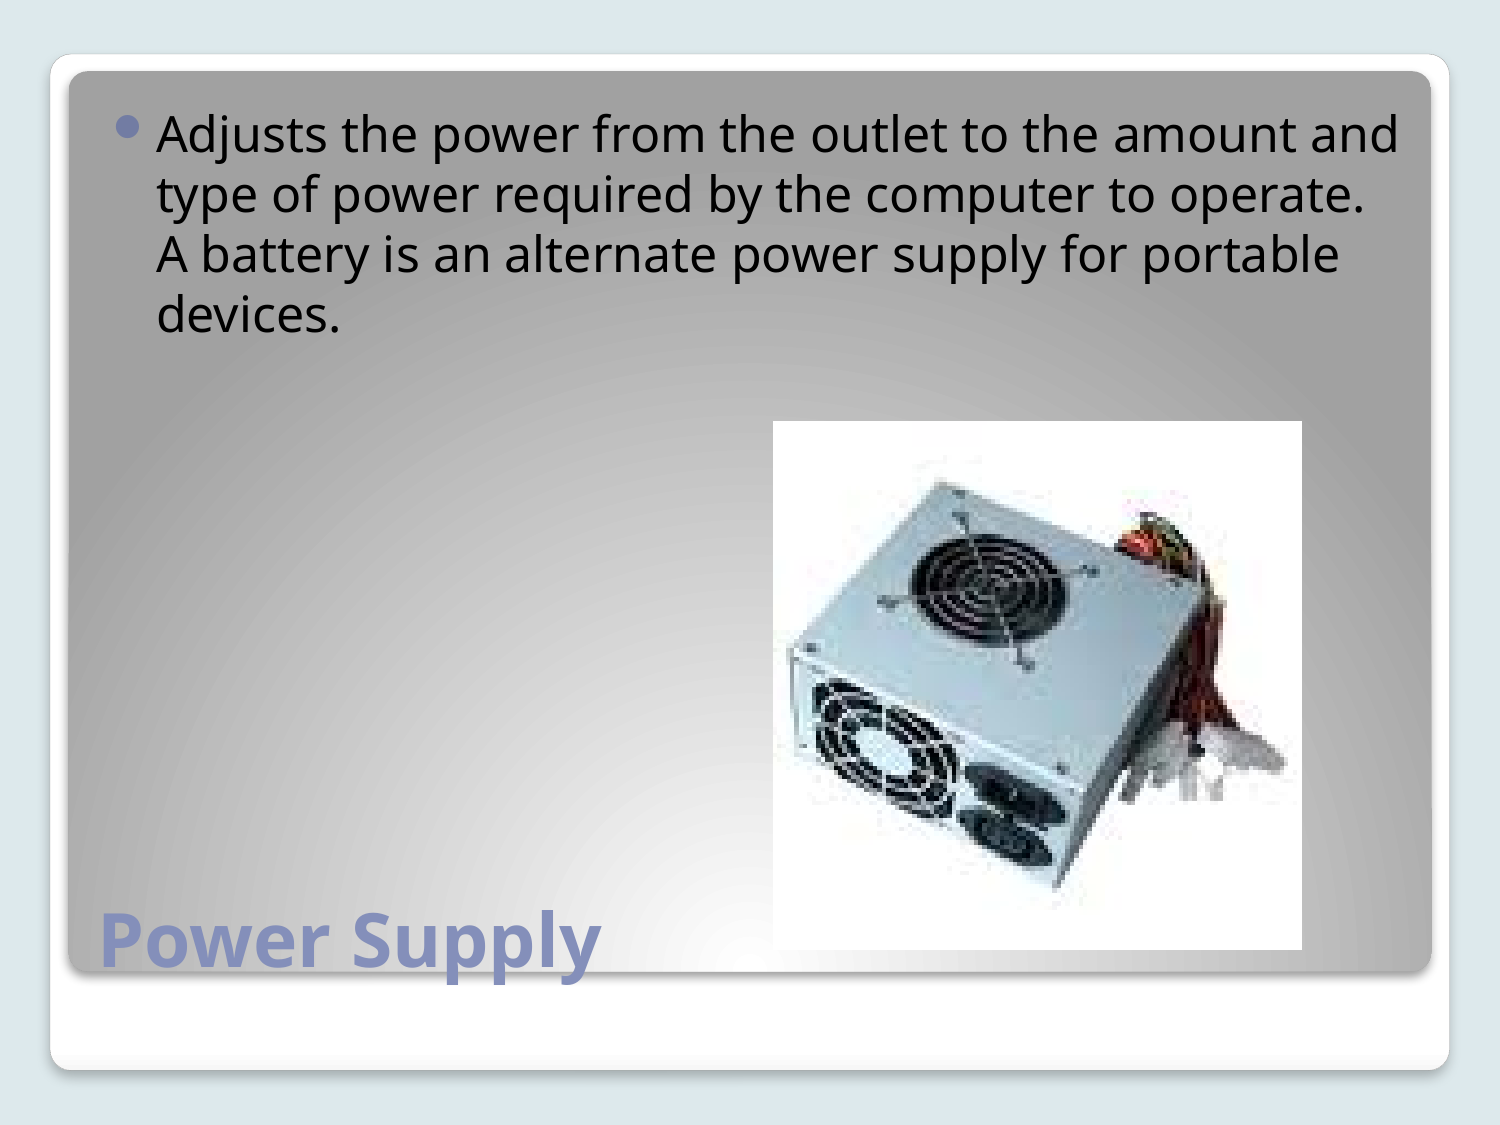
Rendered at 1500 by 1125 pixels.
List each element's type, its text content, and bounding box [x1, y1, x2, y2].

title Power Supply [82, 817, 1425, 990]
picture [773, 421, 1302, 951]
list Adjusts the power from the outlet to the amount and type of power required by the computer to operate. A battery is an alternate power supply for portable devices. [82, 86, 1425, 774]
